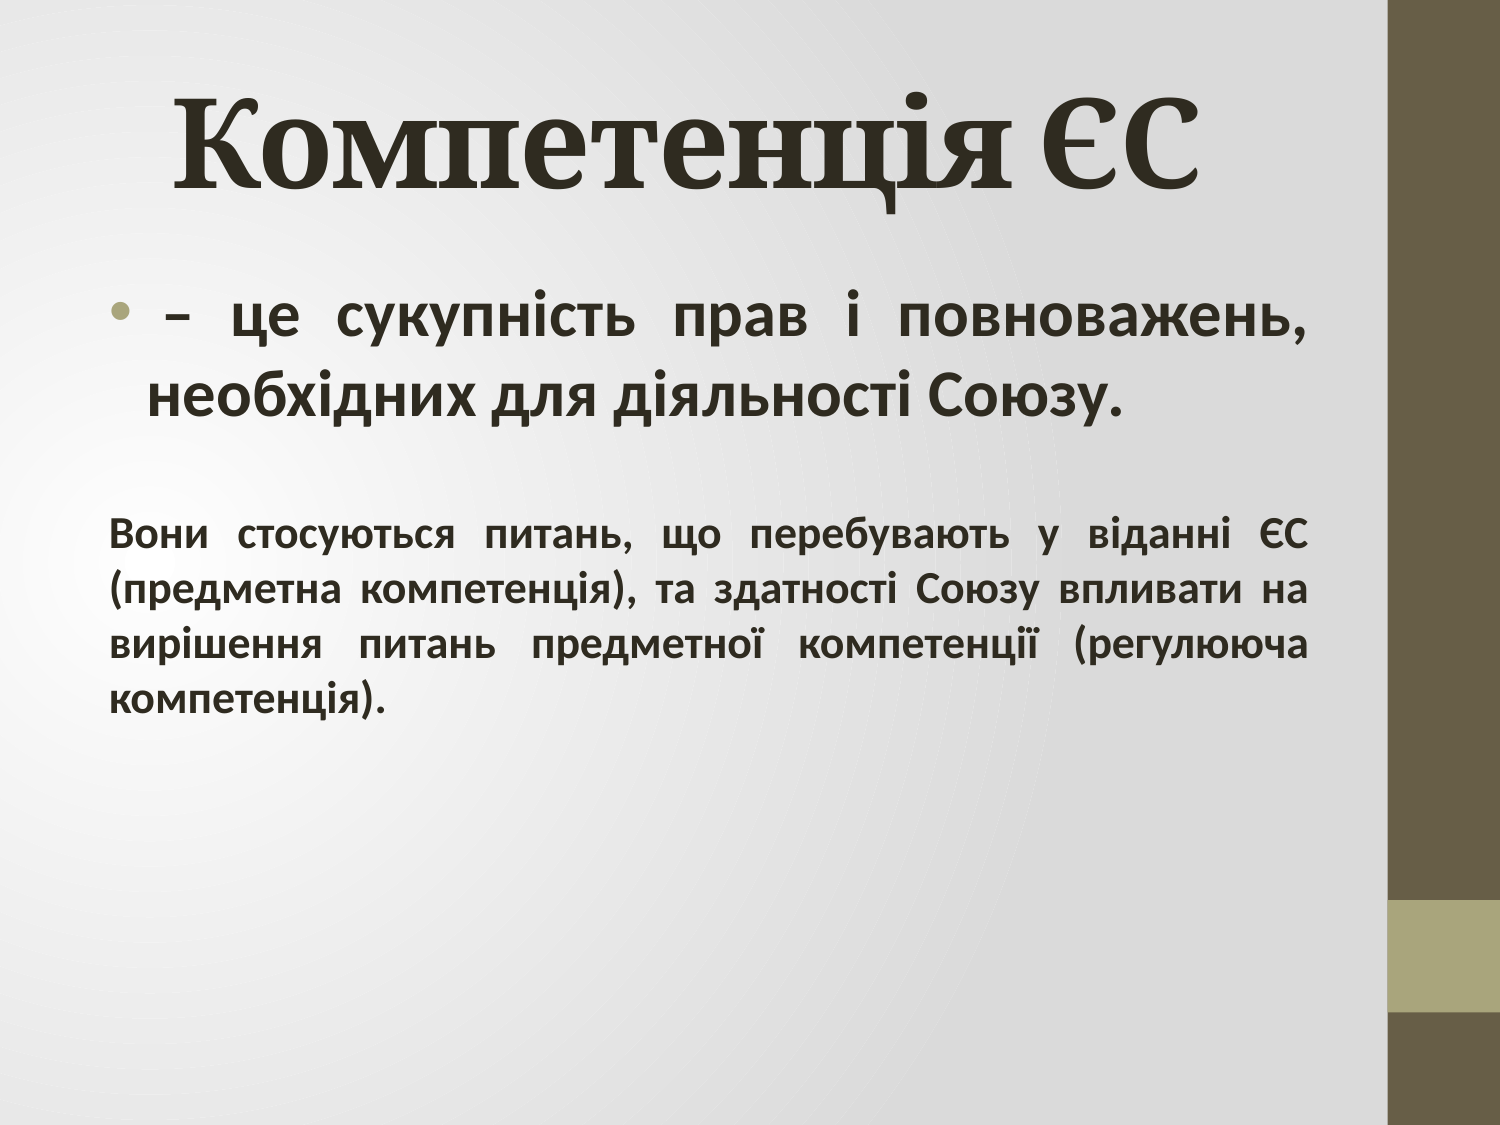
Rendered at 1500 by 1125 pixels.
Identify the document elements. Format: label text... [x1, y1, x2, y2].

title Компетенція ЄС [75, 45, 1325, 233]
list – це сукупність прав і повноважень, необхідних для діяльності Союзу. Вони стосуються питань, що перебувають у віданні ЄС (предметна компетенція), та здатності Союзу впливати на вирішення питань предметної компетенції (регулююча компетенція). [75, 262, 1325, 1050]
